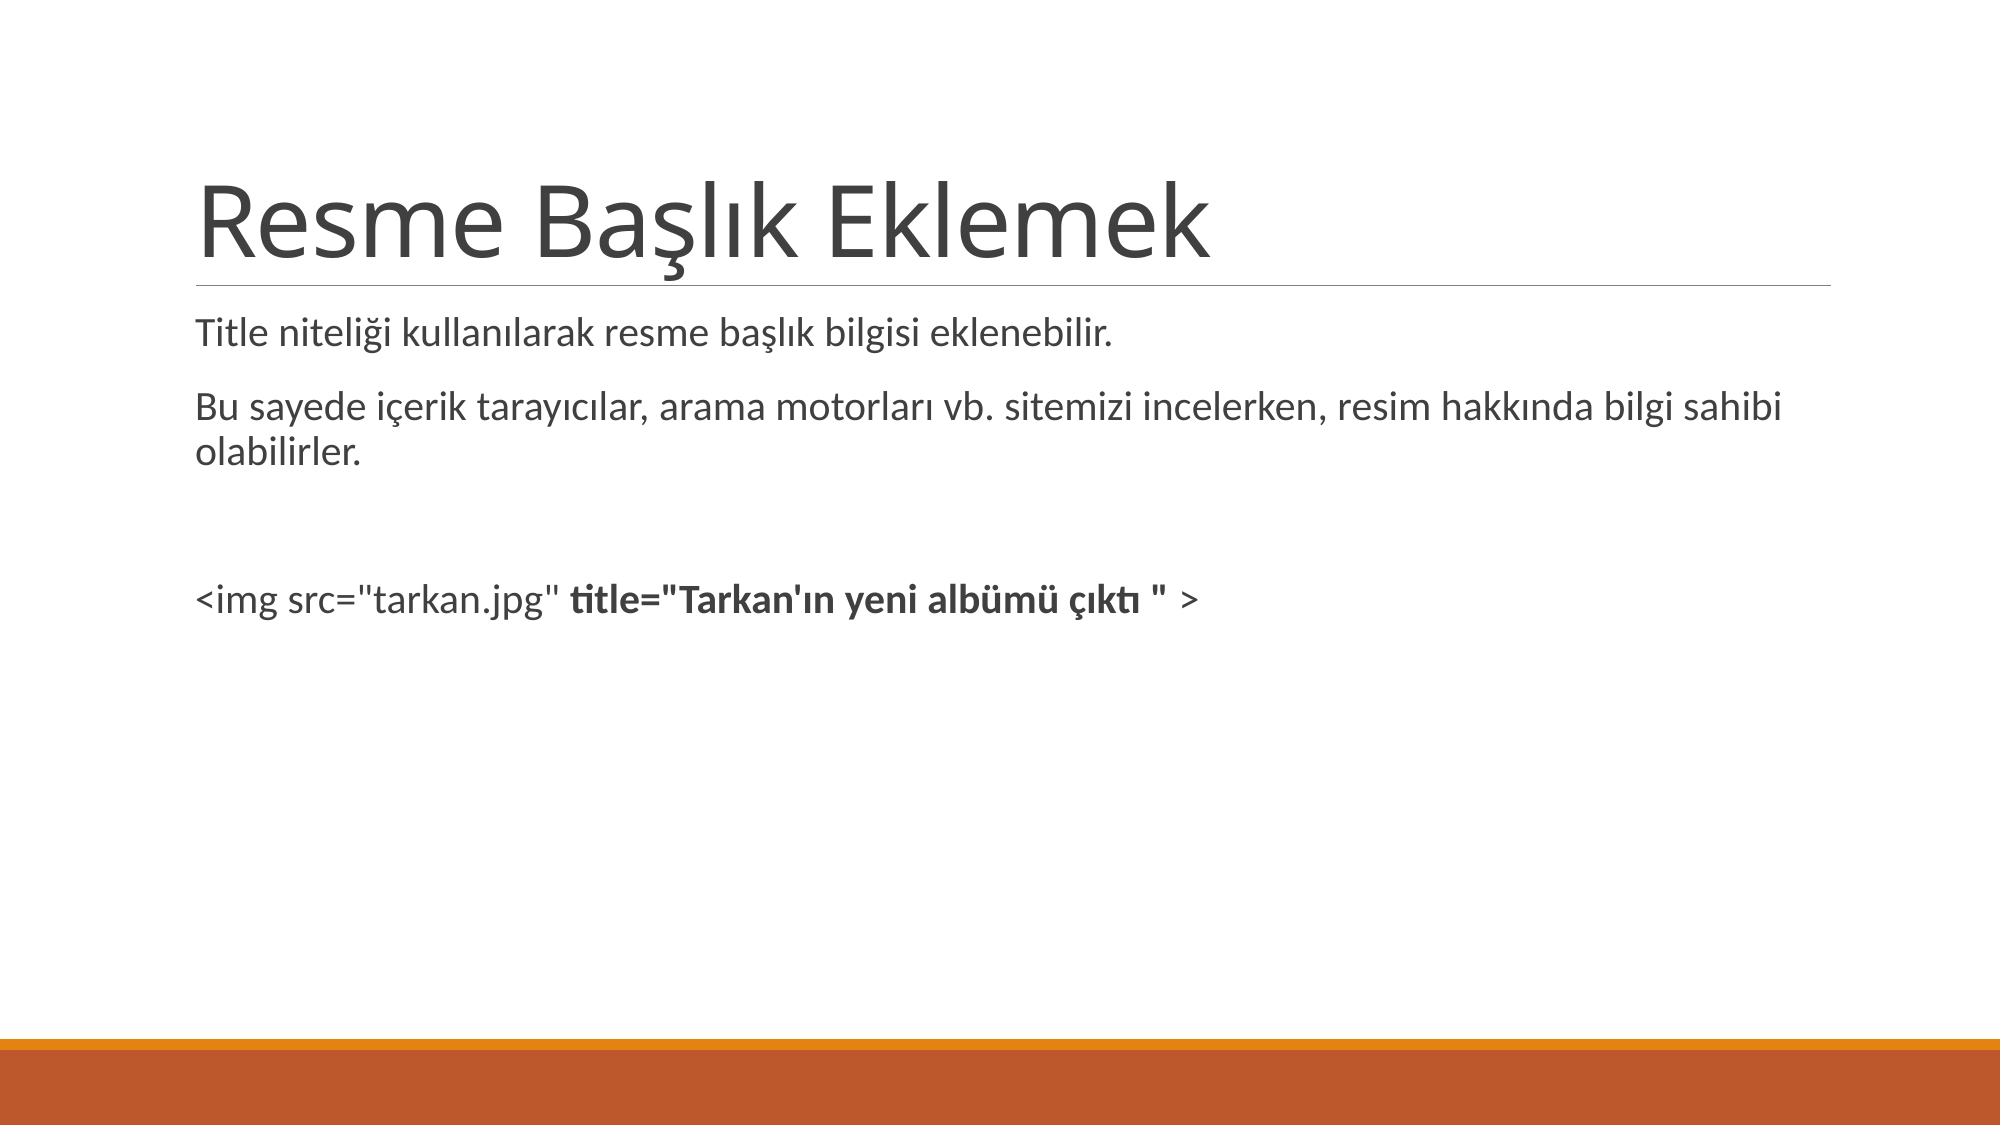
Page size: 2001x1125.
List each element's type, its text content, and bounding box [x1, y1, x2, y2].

list Title niteliği kullanılarak resme başlık bilgisi eklenebilir. Bu sayede içerik tarayıcılar, arama motorları vb. sitemizi incelerken, resim hakkında bilgi sahibi olabilirler. <img src="tarkan.jpg" title="Tarkan'ın yeni albümü çıktı " > [180, 302, 1830, 963]
title Resme Başlık Eklemek [180, 47, 1830, 285]
